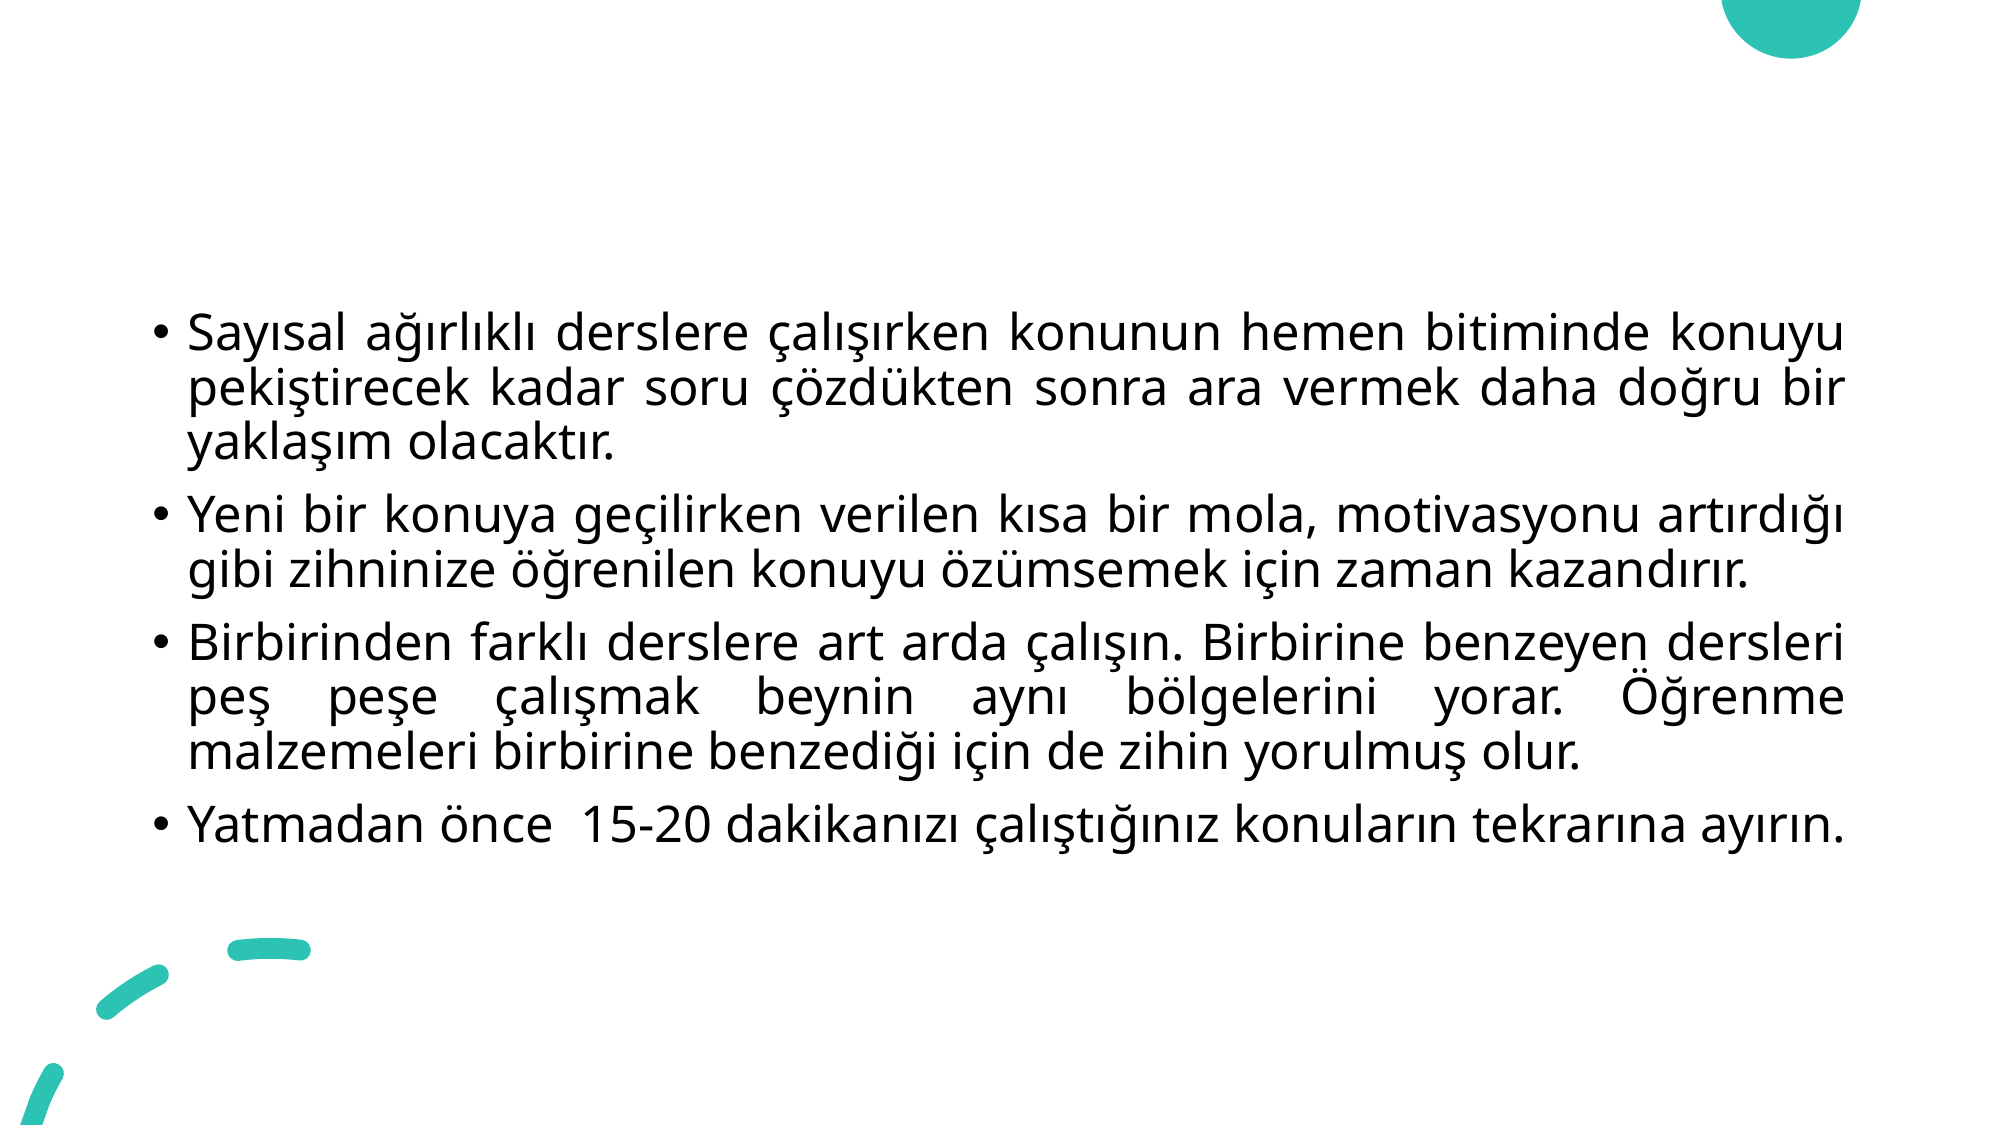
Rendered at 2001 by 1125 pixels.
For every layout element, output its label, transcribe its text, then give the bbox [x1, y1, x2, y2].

list Sayısal ağırlıklı derslere çalışırken konunun hemen bitiminde konuyu pekiştirecek kadar soru çözdükten sonra ara vermek daha doğru bir yaklaşım olacaktır. Yeni bir konuya geçilirken verilen kısa bir mola, motivasyonu artırdığı gibi zihninize öğrenilen konuyu özümsemek için zaman kazandırır. Birbirinden farklı derslere art arda çalışın. Birbirine benzeyen dersleri peş peşe çalışmak beynin aynı bölgelerini yorar. Öğrenme malzemeleri birbirine benzediği için de zihin yorulmuş olur. Yatmadan önce 15-20 dakikanızı çalıştığınız konuların tekrarına ayırın. [137, 299, 1863, 933]
